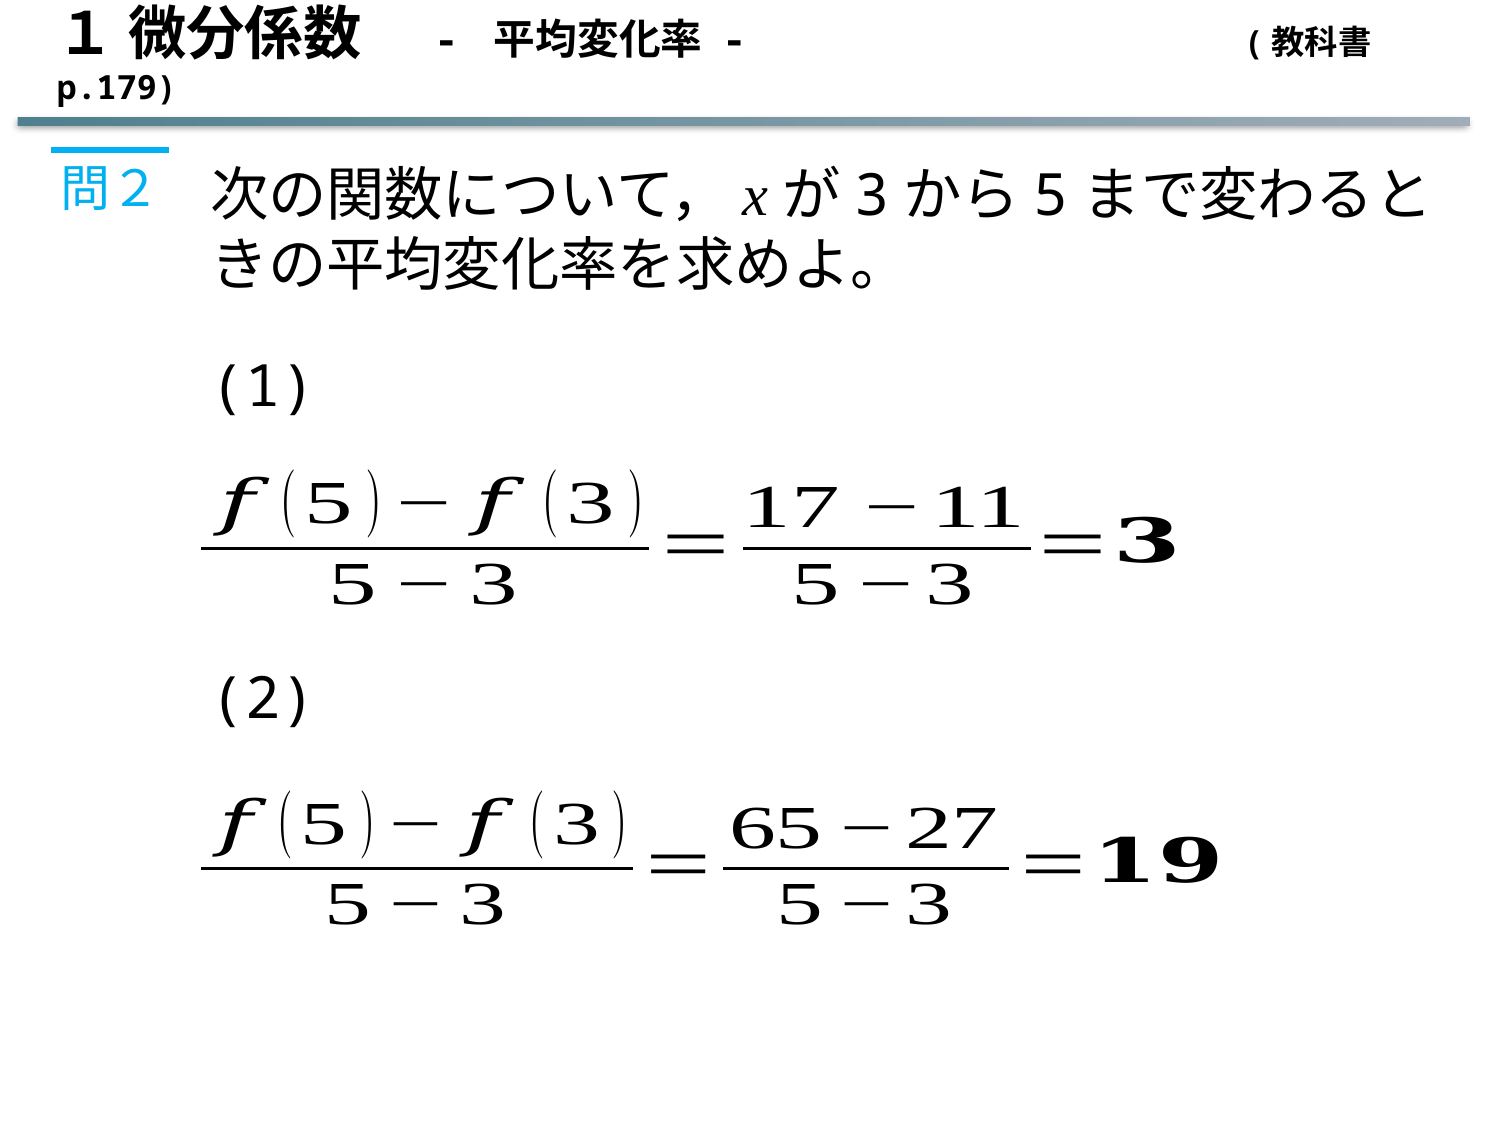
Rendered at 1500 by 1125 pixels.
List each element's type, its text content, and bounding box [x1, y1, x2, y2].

text_box １ 微分係数 - 平均変化率 - (教科書 p.179) [42, 13, 1471, 114]
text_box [38, 148, 184, 225]
text_box 次の関数について，xが3から5まで変わるときの平均変化率を求めよ。 [195, 150, 1483, 305]
